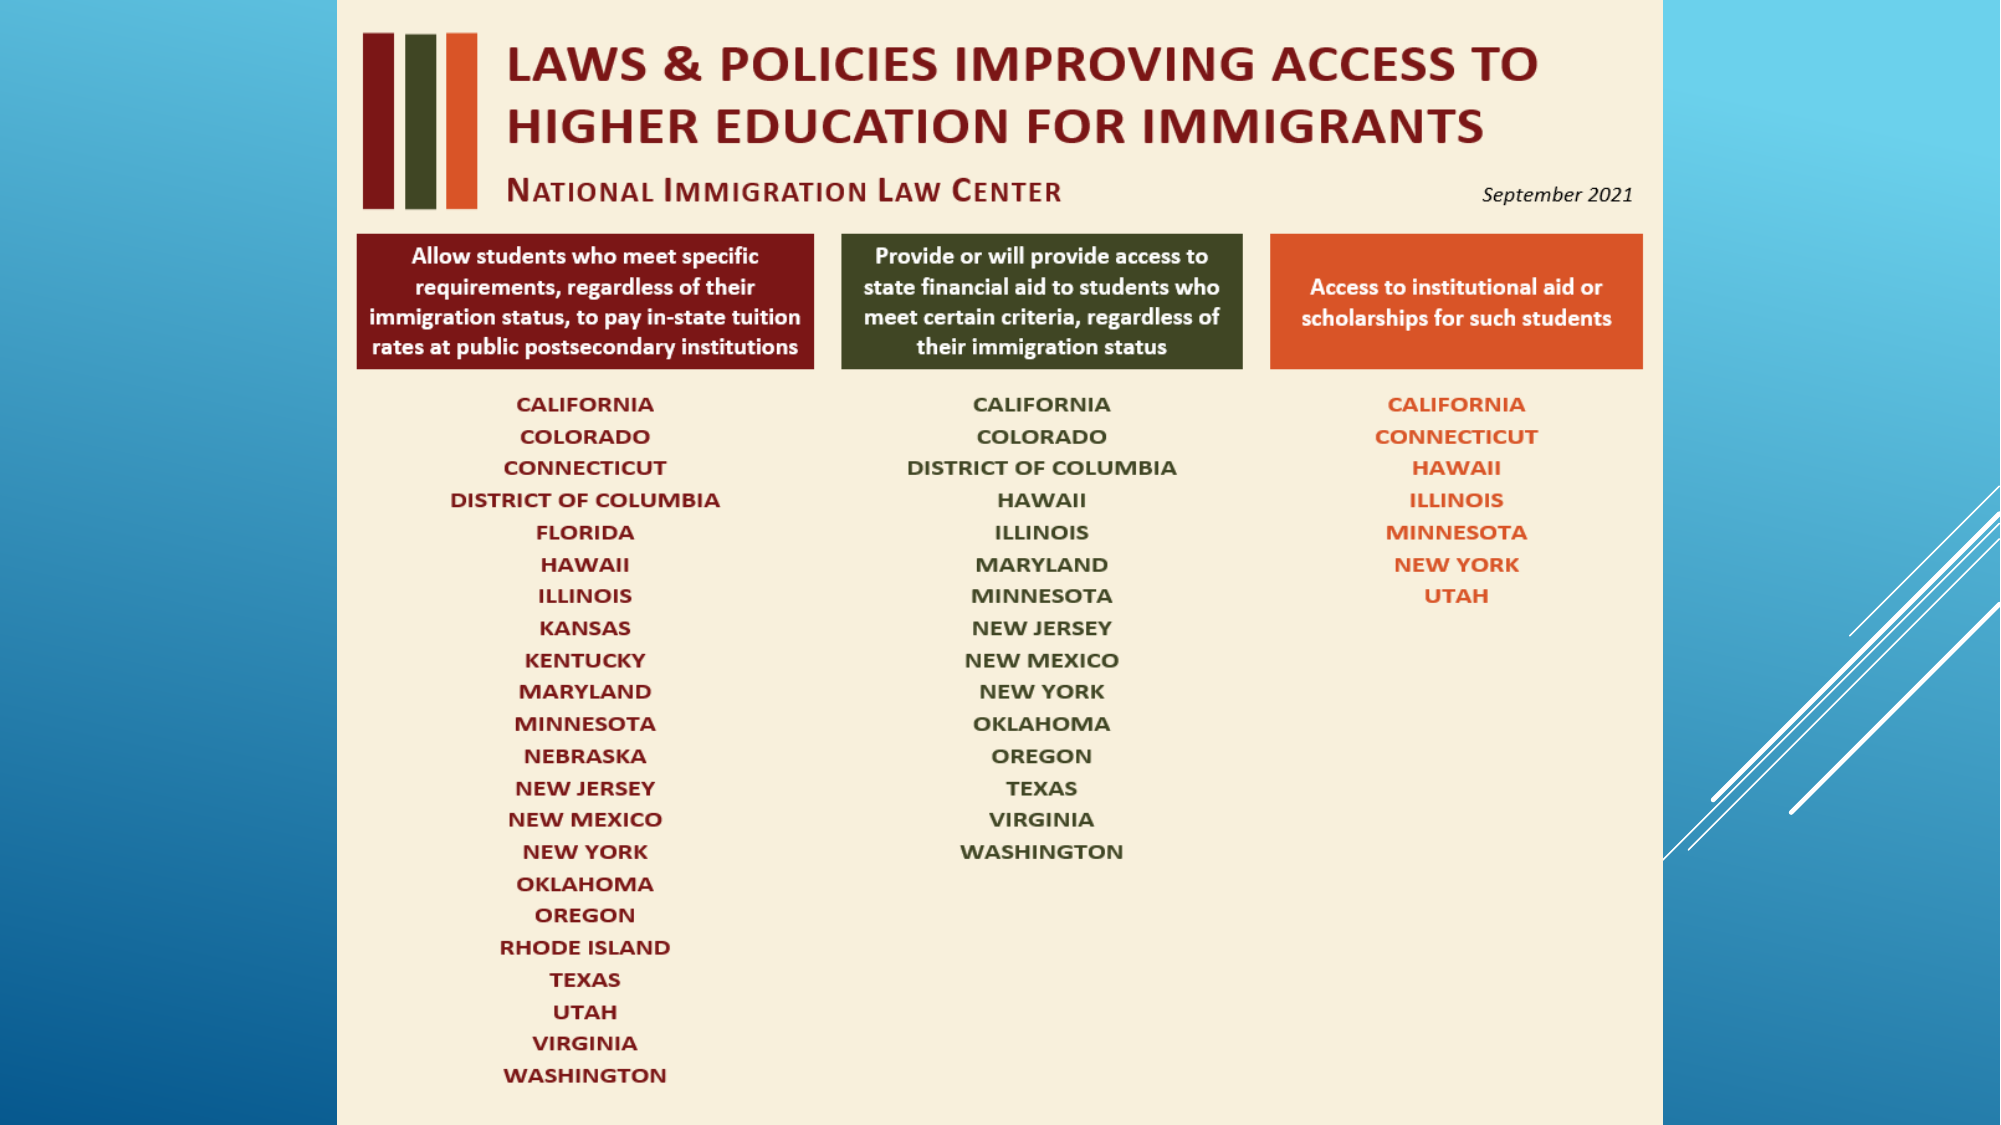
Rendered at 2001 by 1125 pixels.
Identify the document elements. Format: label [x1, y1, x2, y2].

picture [337, 0, 1663, 1125]
